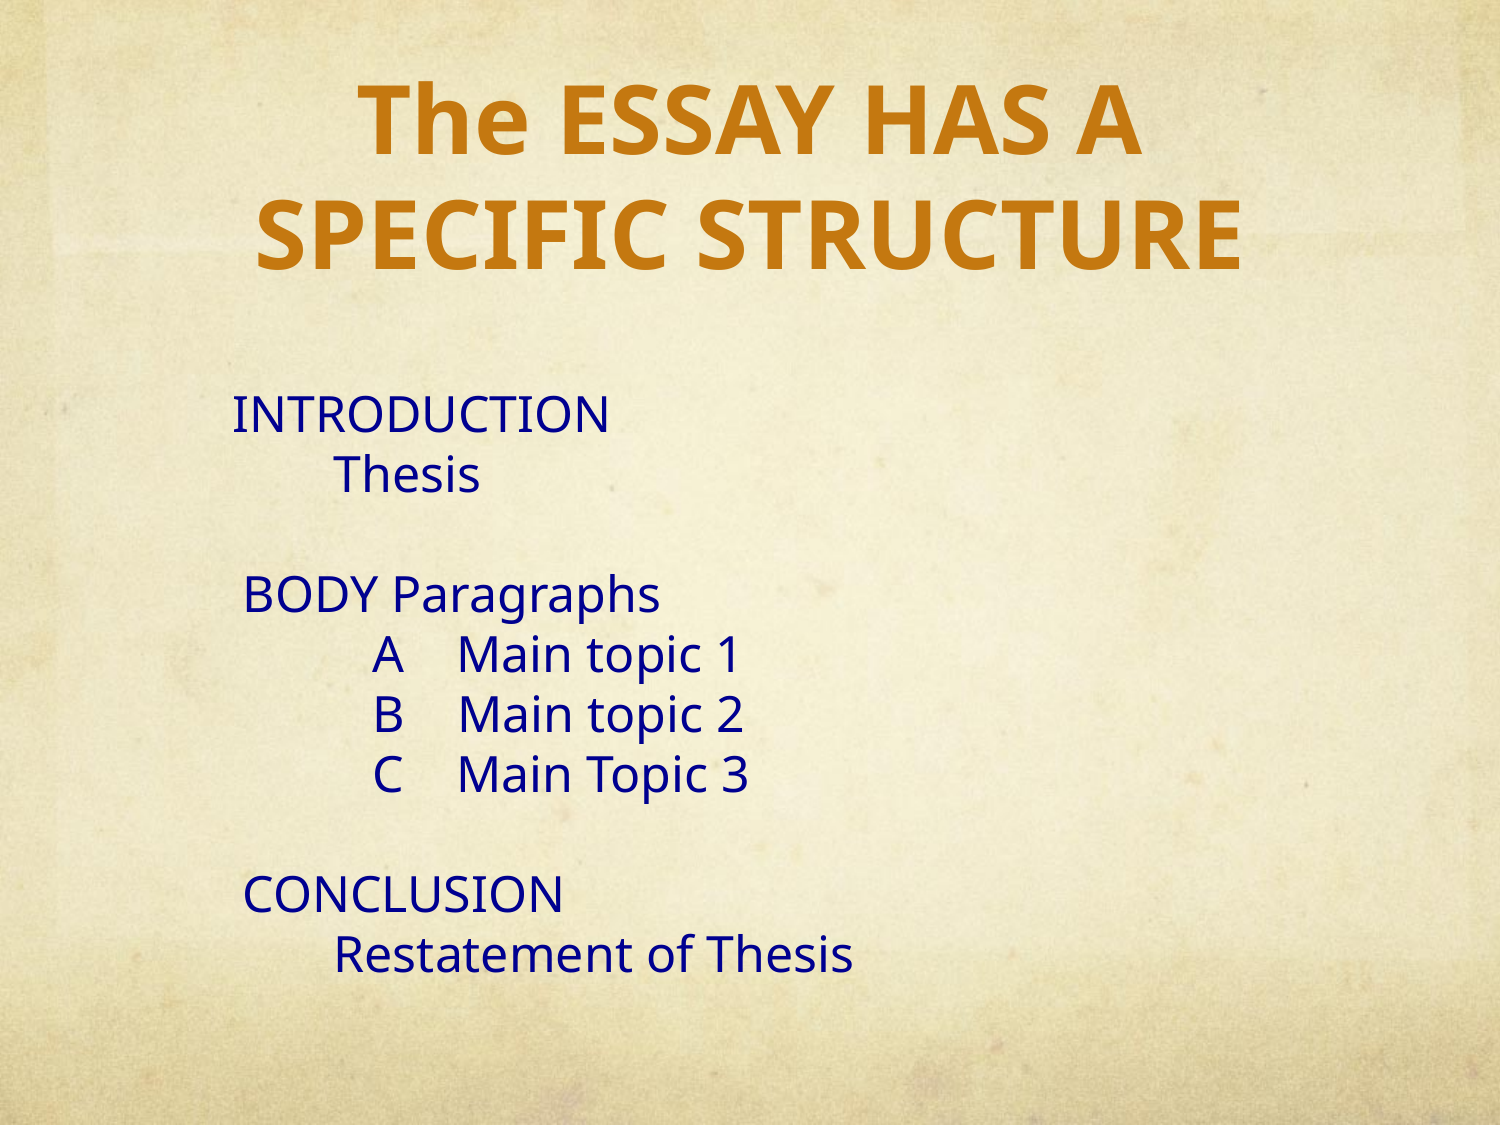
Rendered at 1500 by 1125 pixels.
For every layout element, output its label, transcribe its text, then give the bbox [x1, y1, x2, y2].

picture [0, 0, 1500, 1125]
text_box INTRODUCTION Thesis BODY Paragraphs A Main topic 1 B Main topic 2 C Main Topic 3 CONCLUSION Restatement of Thesis [149, 284, 1125, 990]
title The ESSAY HAS A SPECIFIC STRUCTURE [150, 82, 1350, 265]
